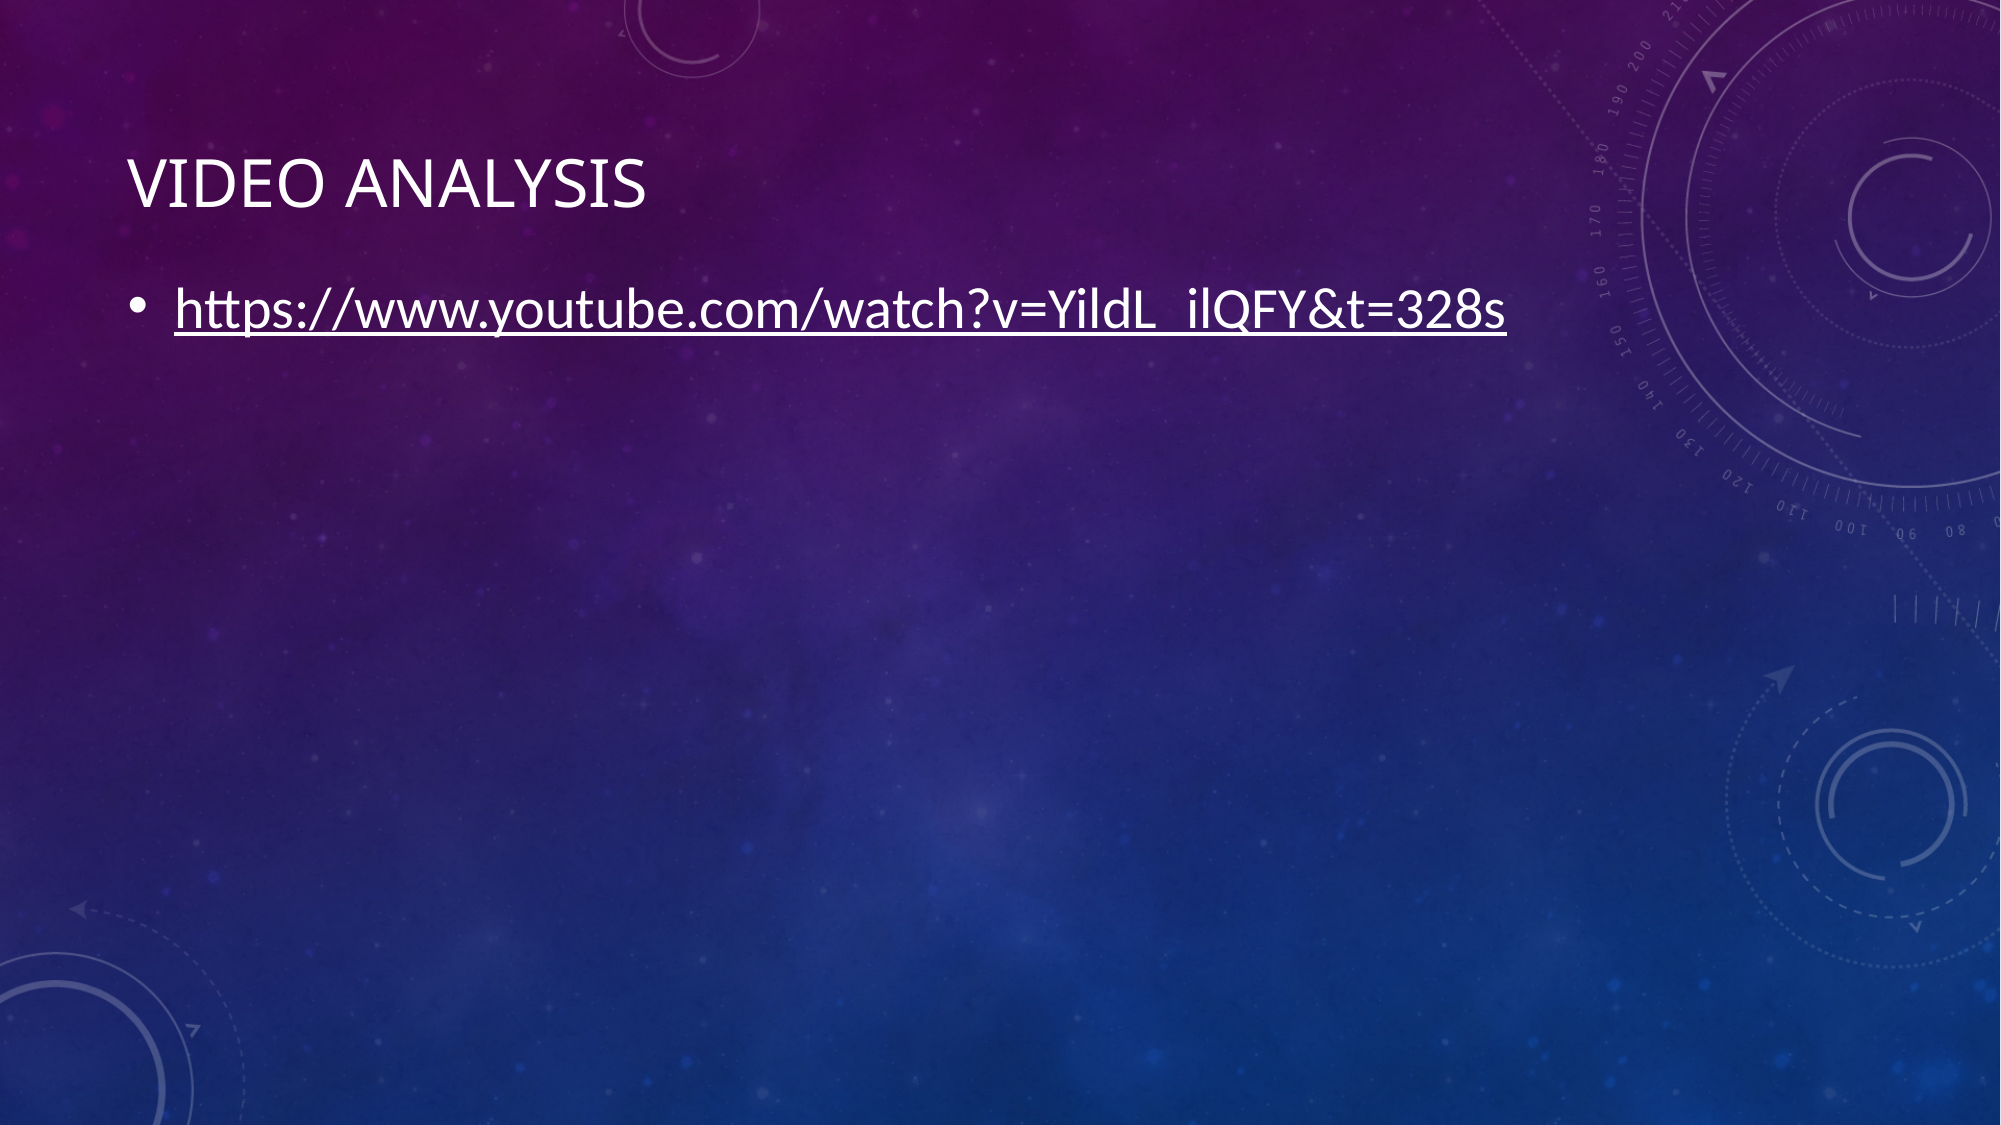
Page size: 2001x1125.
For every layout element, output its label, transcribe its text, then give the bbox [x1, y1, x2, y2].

list https://www.youtube.com/watch?v=YildL_ilQFY&t=328s [112, 262, 1775, 950]
title Video analysis [112, 99, 1775, 262]
picture [0, 0, 2001, 1125]
